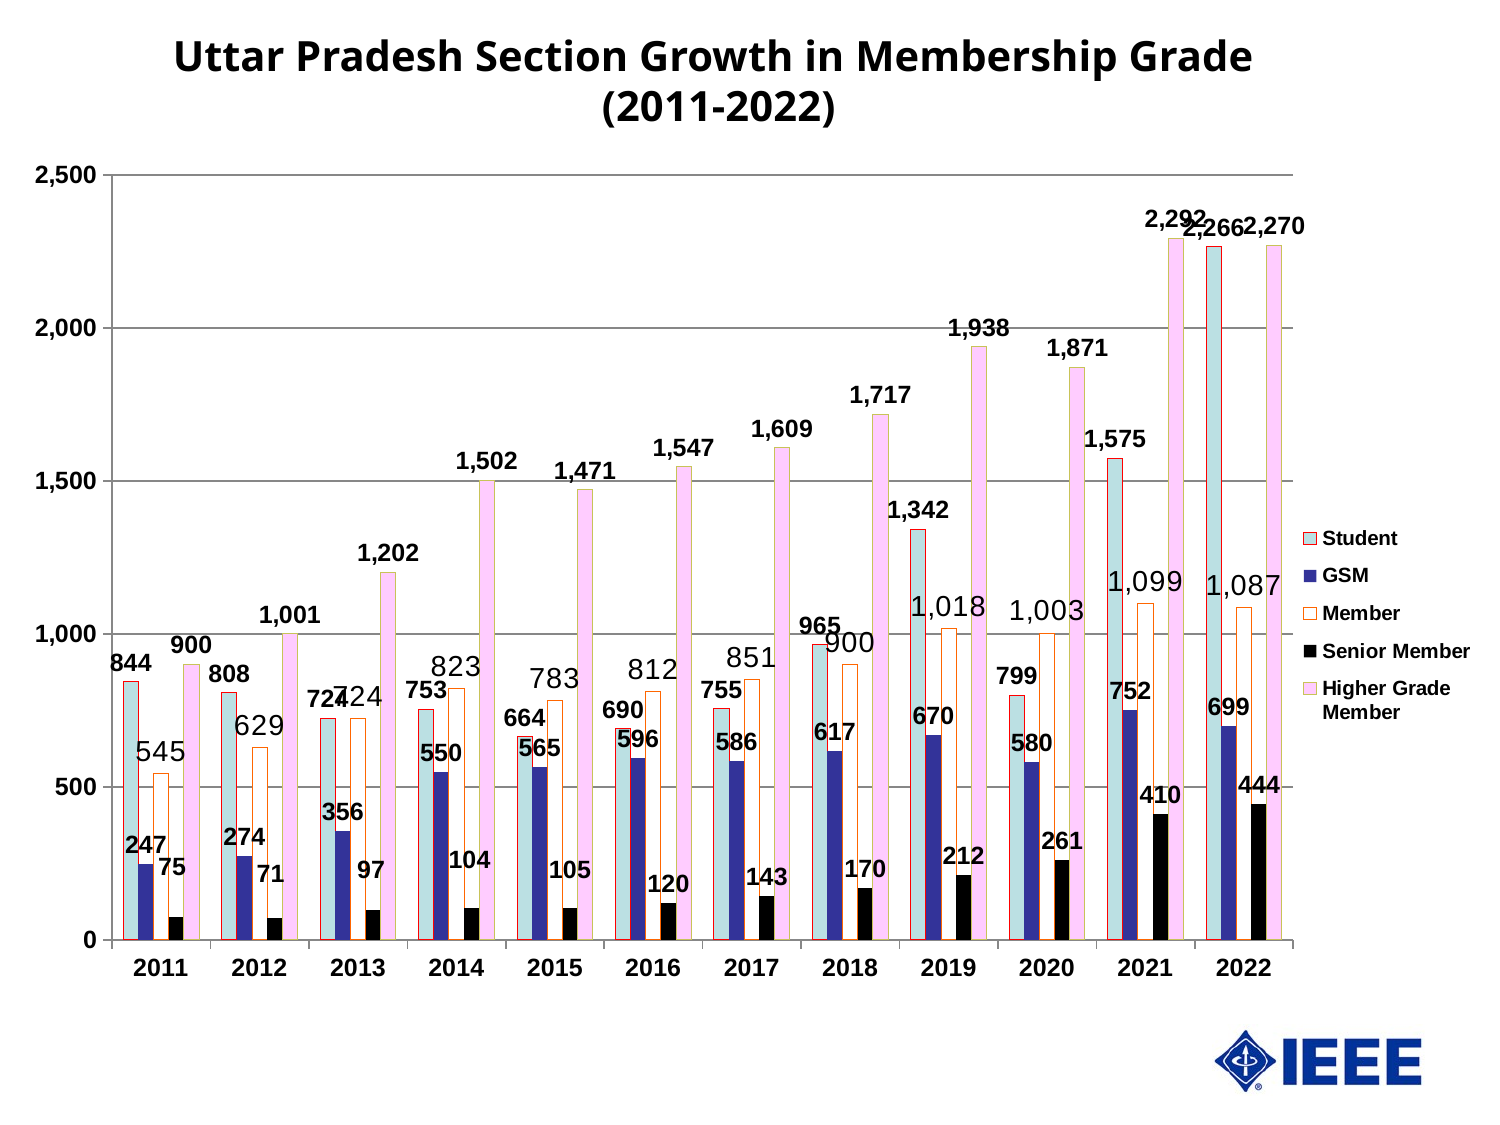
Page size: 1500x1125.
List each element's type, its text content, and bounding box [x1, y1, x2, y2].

picture [1212, 1088, 1425, 1096]
chart [0, 149, 1500, 1088]
title Uttar Pradesh Section Growth in Membership Grade (2011-2022) [75, 24, 1363, 135]
